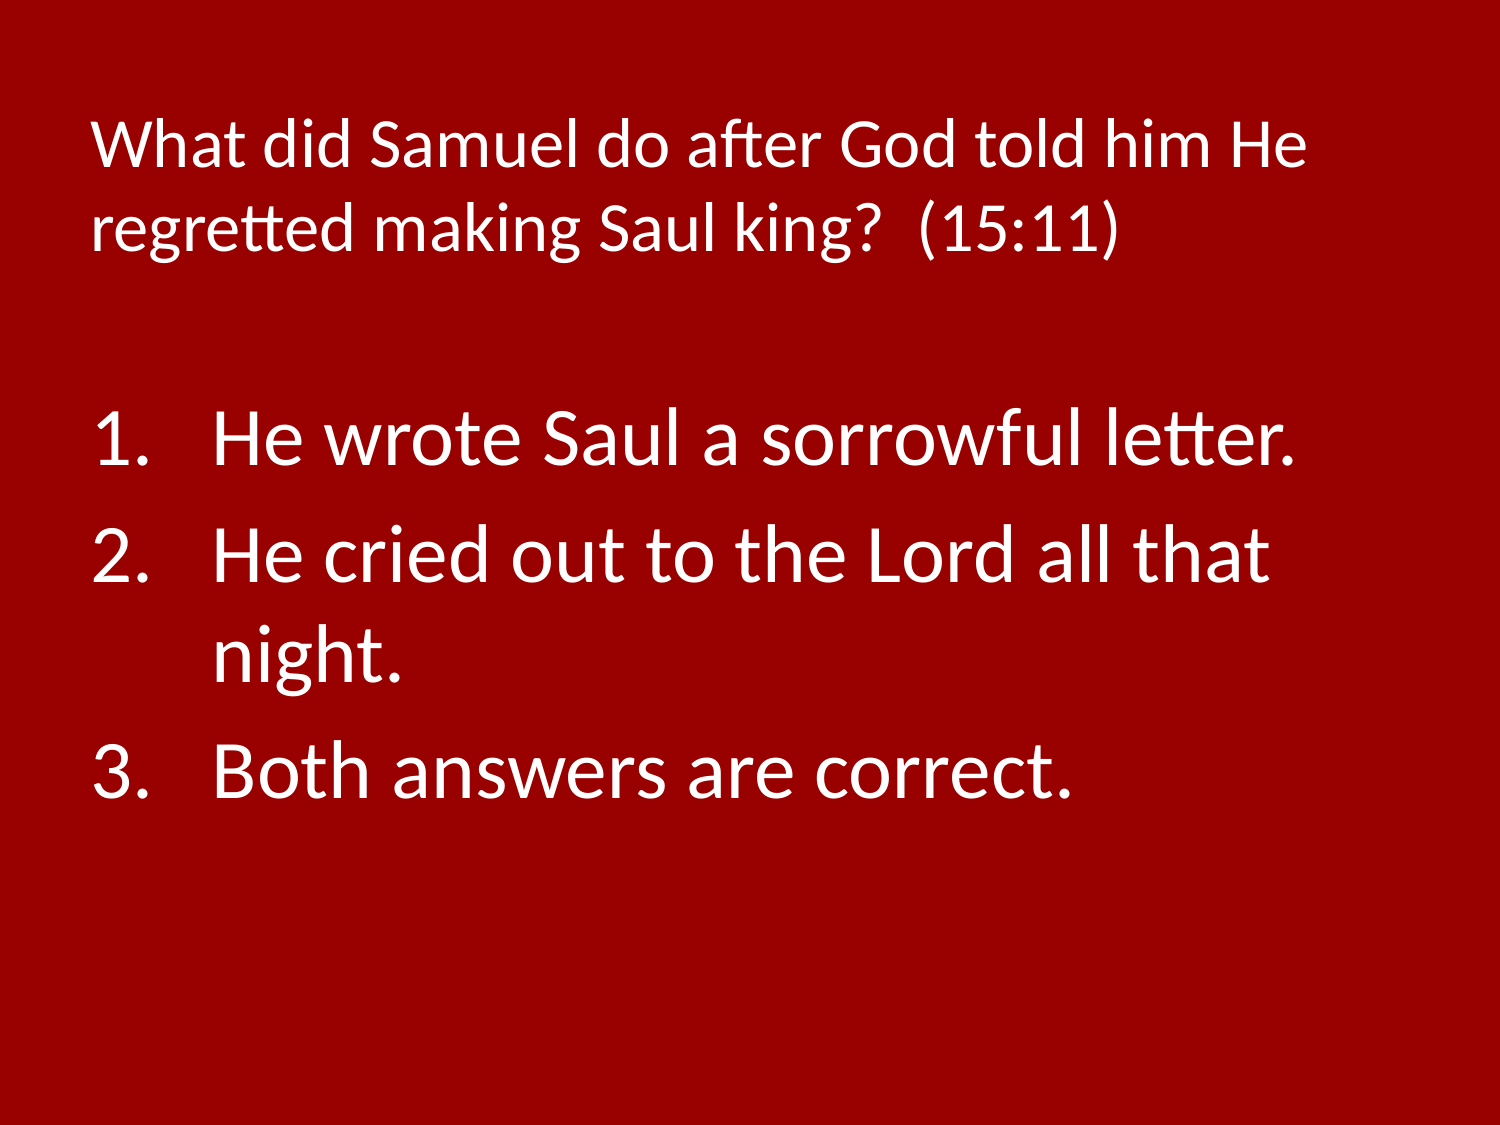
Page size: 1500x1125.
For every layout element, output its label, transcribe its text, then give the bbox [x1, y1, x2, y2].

list He wrote Saul a sorrowful letter. He cried out to the Lord all that night. Both answers are correct. [75, 375, 1425, 1005]
title What did Samuel do after God told him He regretted making Saul king? (15:11) [75, 87, 1425, 275]
